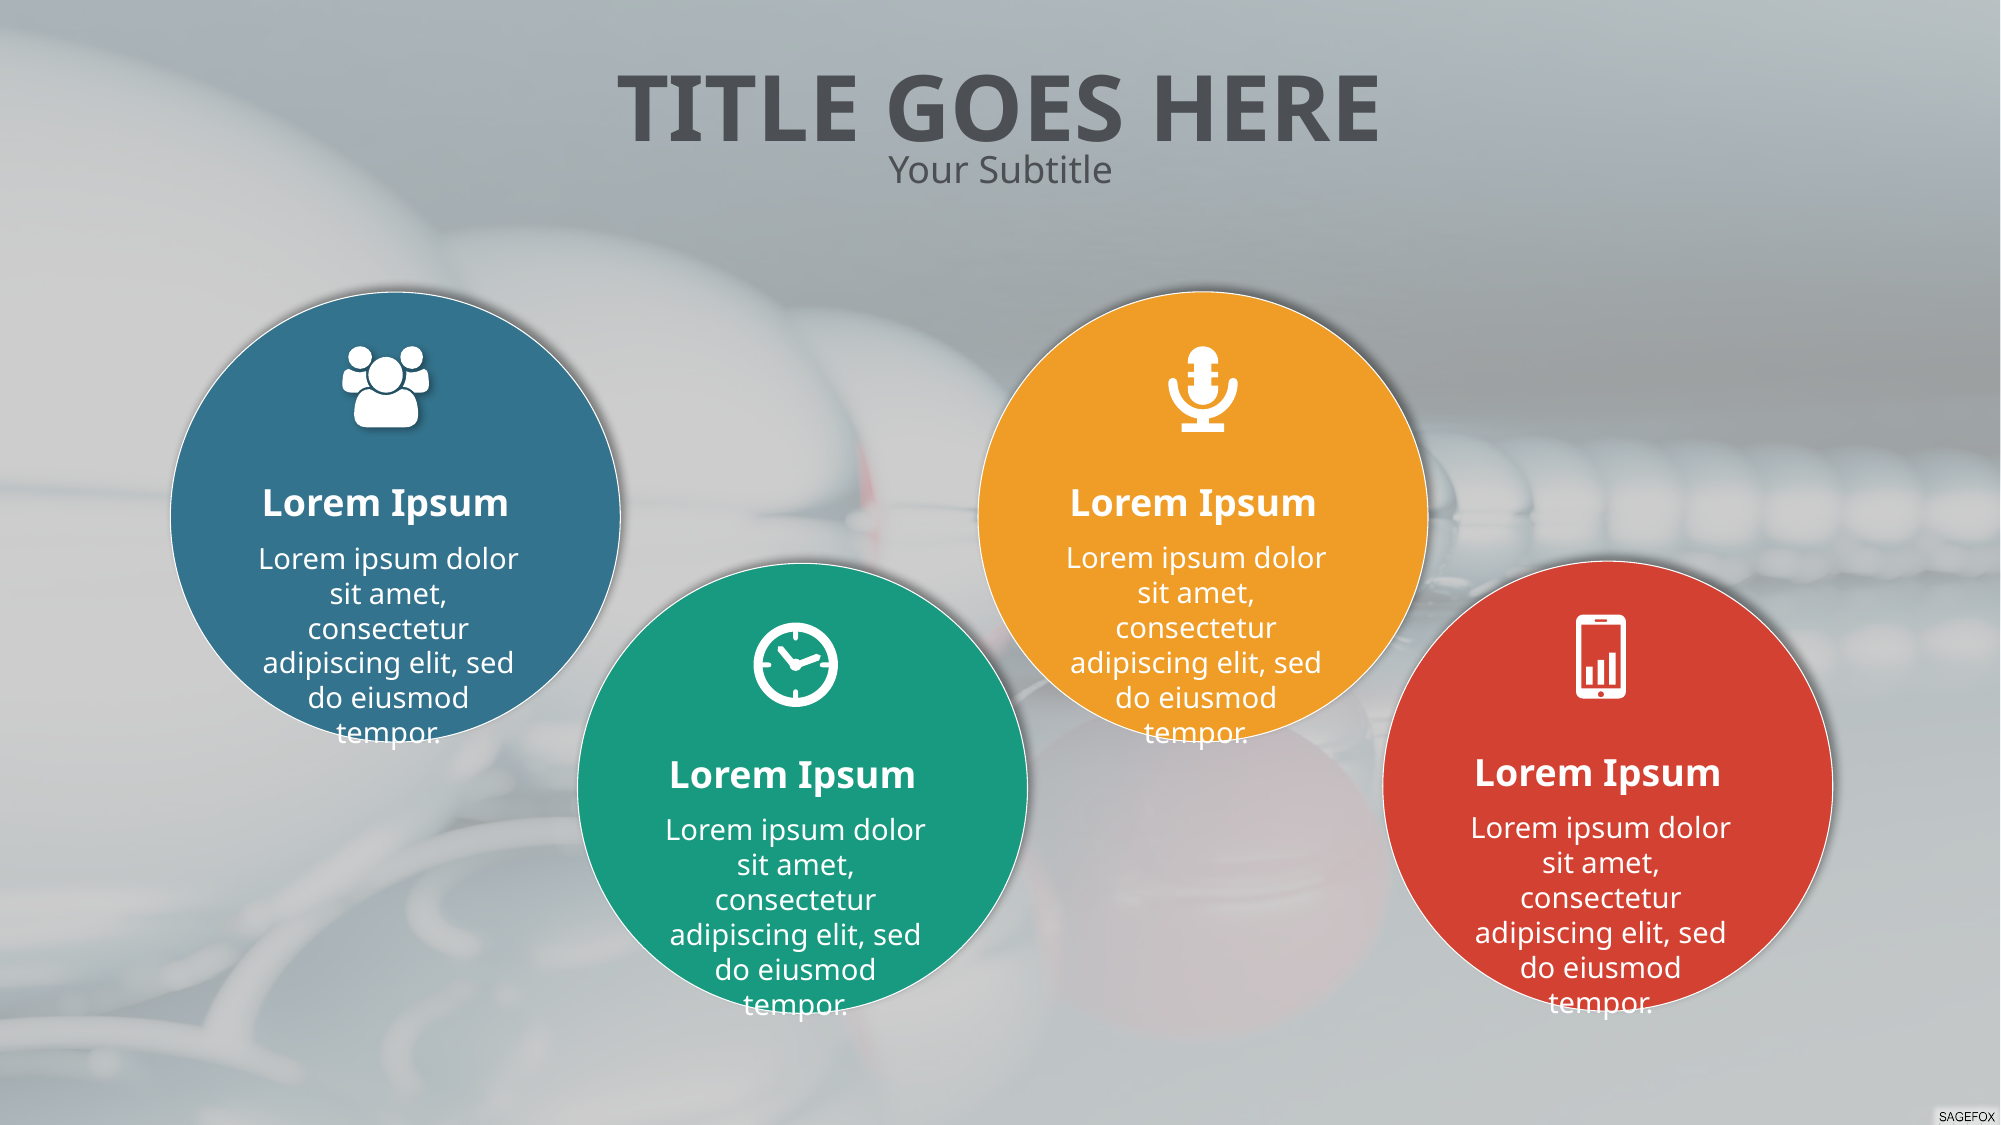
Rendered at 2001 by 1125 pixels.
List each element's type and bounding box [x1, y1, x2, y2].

text_box [1381, 560, 1834, 1013]
text_box [576, 562, 1029, 1015]
text_box [753, 622, 838, 707]
text_box [342, 346, 429, 428]
text_box [976, 290, 1430, 743]
text_box [1168, 346, 1238, 432]
text_box [1043, 471, 1344, 689]
text_box [1575, 614, 1626, 699]
text_box [548, 42, 1452, 199]
text_box [169, 291, 622, 744]
text_box [1447, 741, 1748, 959]
text_box [642, 743, 943, 961]
text_box [235, 471, 536, 690]
picture [1936, 1111, 1997, 1125]
